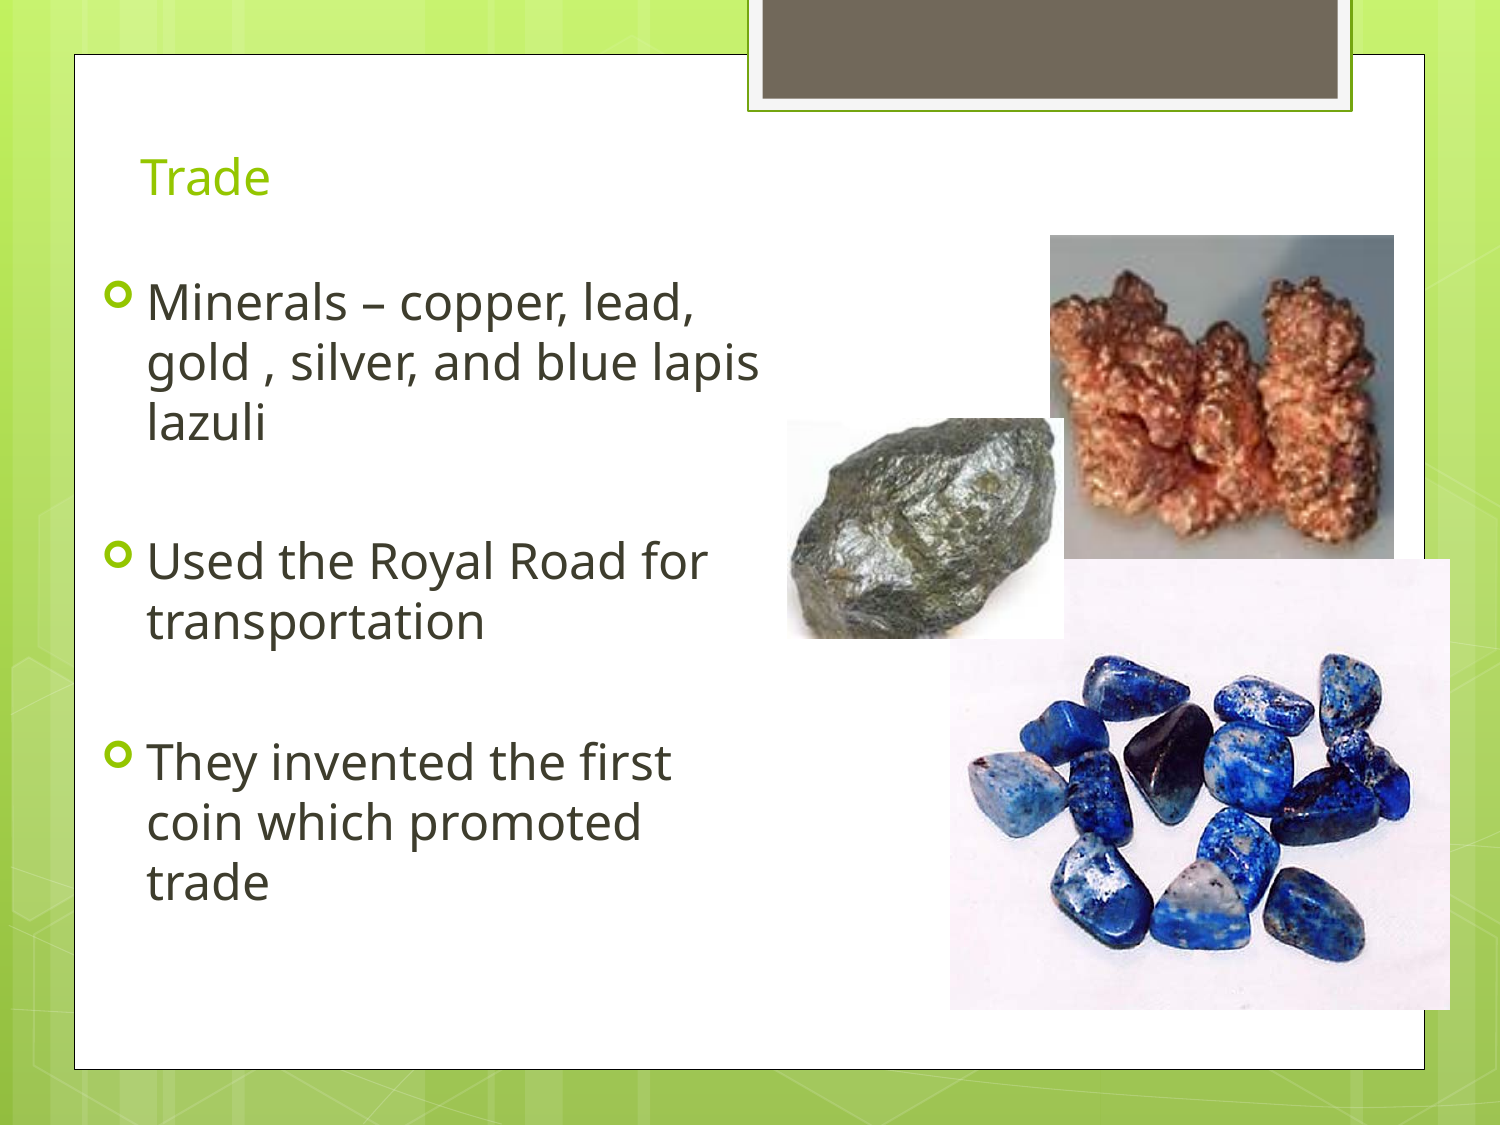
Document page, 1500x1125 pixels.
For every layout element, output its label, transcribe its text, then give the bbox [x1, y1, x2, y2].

title Trade [125, 24, 1278, 213]
list Minerals – copper, lead, gold , silver, and blue lapis lazuli Used the Royal Road for transportation They invented the first coin which promoted trade [75, 262, 788, 1005]
picture [787, 235, 1451, 1010]
